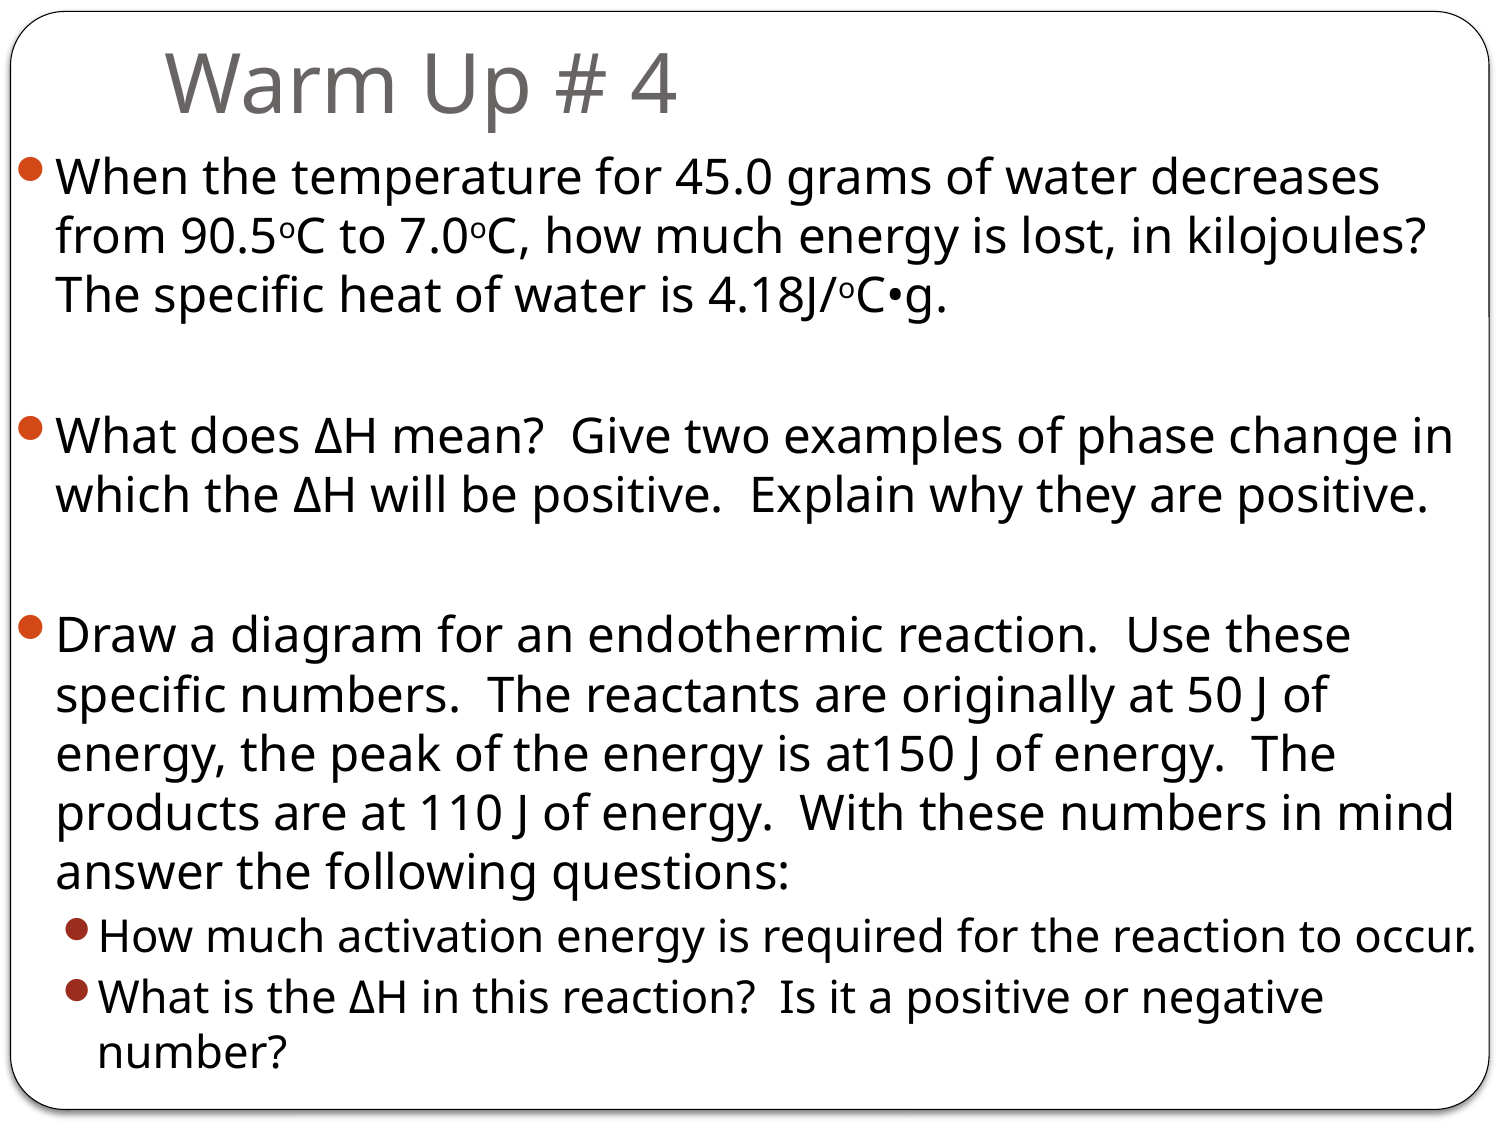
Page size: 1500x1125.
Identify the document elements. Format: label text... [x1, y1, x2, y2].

list When the temperature for 45.0 grams of water decreases from 90.5oC to 7.0oC, how much energy is lost, in kilojoules? The specific heat of water is 4.18J/oC•g. What does ΔH mean? Give two examples of phase change in which the ΔH will be positive. Explain why they are positive. Draw a diagram for an endothermic reaction. Use these specific numbers. The reactants are originally at 50 J of energy, the peak of the energy is at150 J of energy. The products are at 110 J of energy. With these numbers in mind answer the following questions: How much activation energy is required for the reaction to occur. What is the ΔH in this reaction? Is it a positive or negative number? [0, 137, 1500, 1125]
title Warm Up # 4 [150, 0, 1425, 137]
